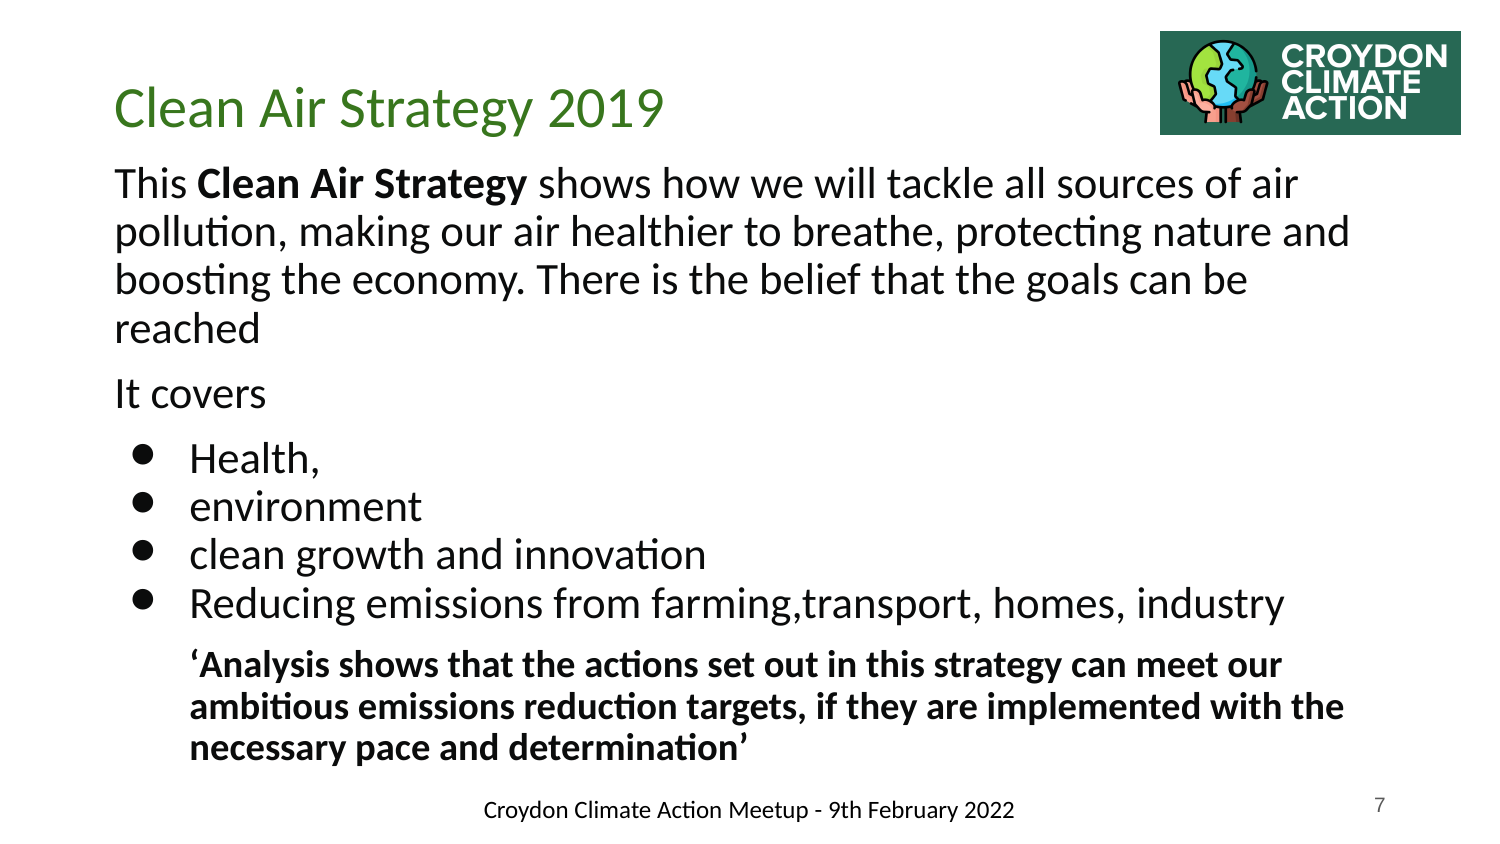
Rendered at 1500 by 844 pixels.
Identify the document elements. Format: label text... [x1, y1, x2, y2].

picture [1160, 30, 1461, 136]
slide_number 7 [1059, 782, 1397, 827]
list This Clean Air Strategy shows how we will tackle all sources of air pollution, making our air healthier to breathe, protecting nature and boosting the economy. There is the belief that the goals can be reached It covers Health, environment clean growth and innovation Reducing emissions from farming,transport, homes, industry ‘Analysis shows that the actions set out in this strategy can meet our ambitious emissions reduction targets, if they are implemented with the necessary pace and determination’ [103, 154, 1397, 690]
footer Croydon Climate Action Meetup - 9th February 2022 [455, 558, 1045, 844]
title Clean Air Strategy 2019 [103, 44, 1397, 154]
